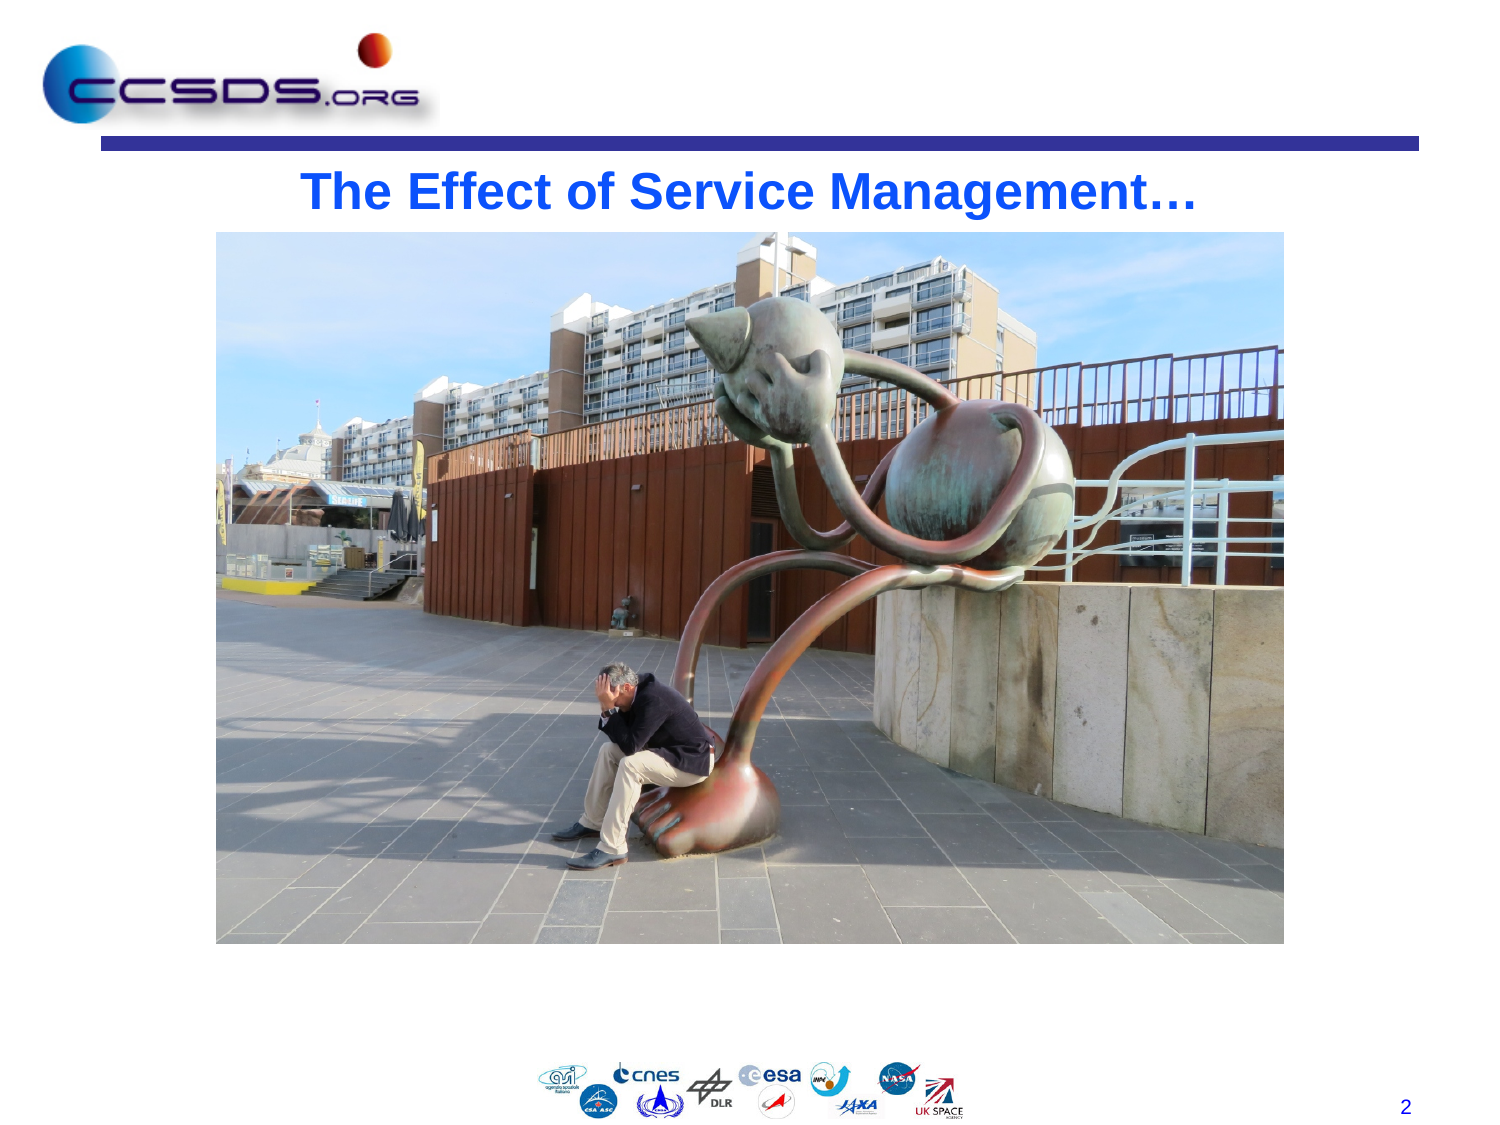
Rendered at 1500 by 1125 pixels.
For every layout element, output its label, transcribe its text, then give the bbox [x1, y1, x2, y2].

picture [37, 24, 440, 130]
picture [216, 232, 1284, 944]
title The Effect of Service Management… [75, 45, 1425, 233]
picture [537, 1062, 963, 1119]
